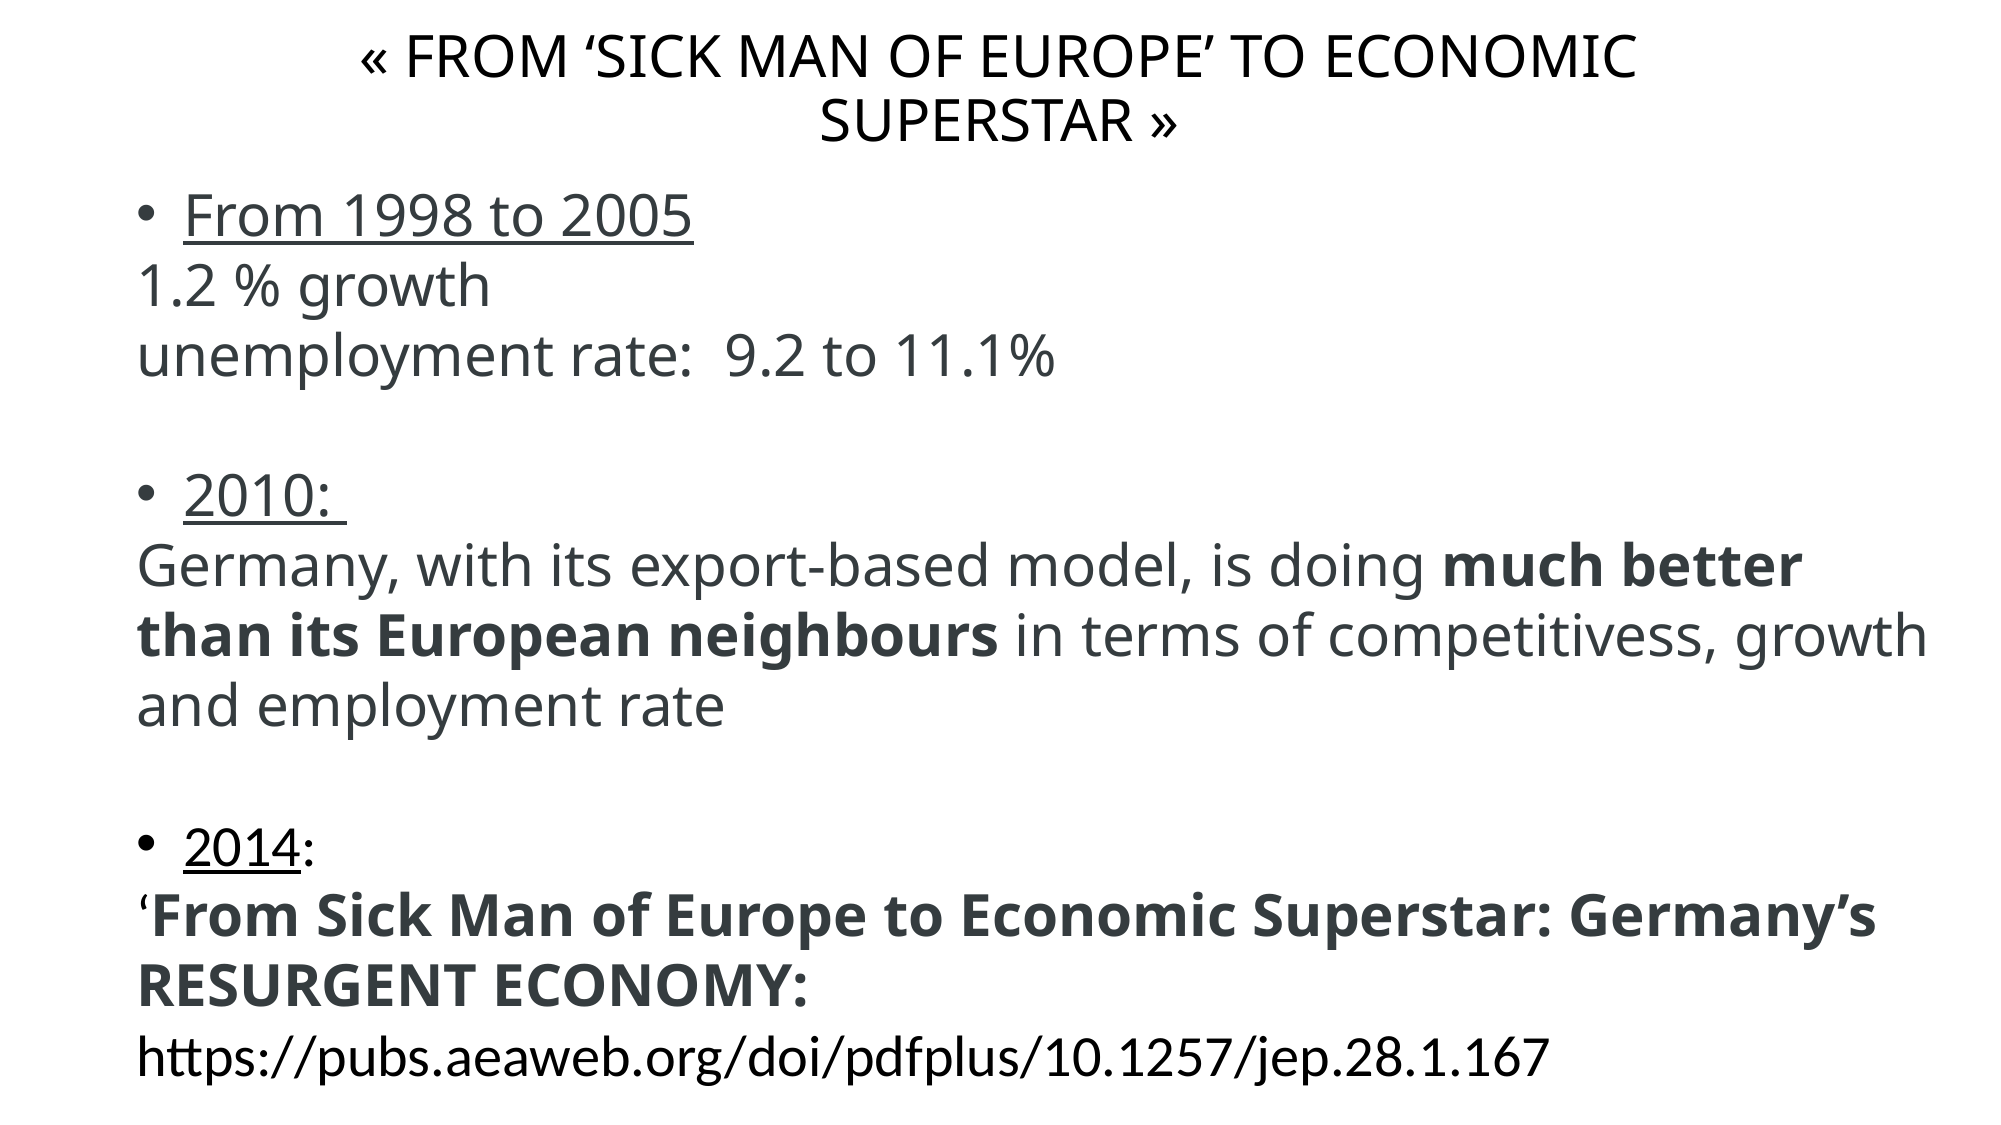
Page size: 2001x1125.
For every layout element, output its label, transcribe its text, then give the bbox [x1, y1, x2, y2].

title « FROM ‘SICK MAN OF EUROPE’ TO ECONOMIC SUPERSTAR » [249, 18, 1750, 100]
text_box From 1998 to 2005 1.2 % growth unemployment rate: 9.2 to 11.1% 2010: Germany, with its export-based model, is doing much better than its European neighbours in terms of competitivess, growth and employment rate 2014: ‘From Sick Man of Europe to Economic Superstar: Germany’s RESURGENT ECONOMY: https://pubs.aeaweb.org/doi/pdfplus/10.1257/jep.28.1.167 [121, 100, 1963, 1125]
